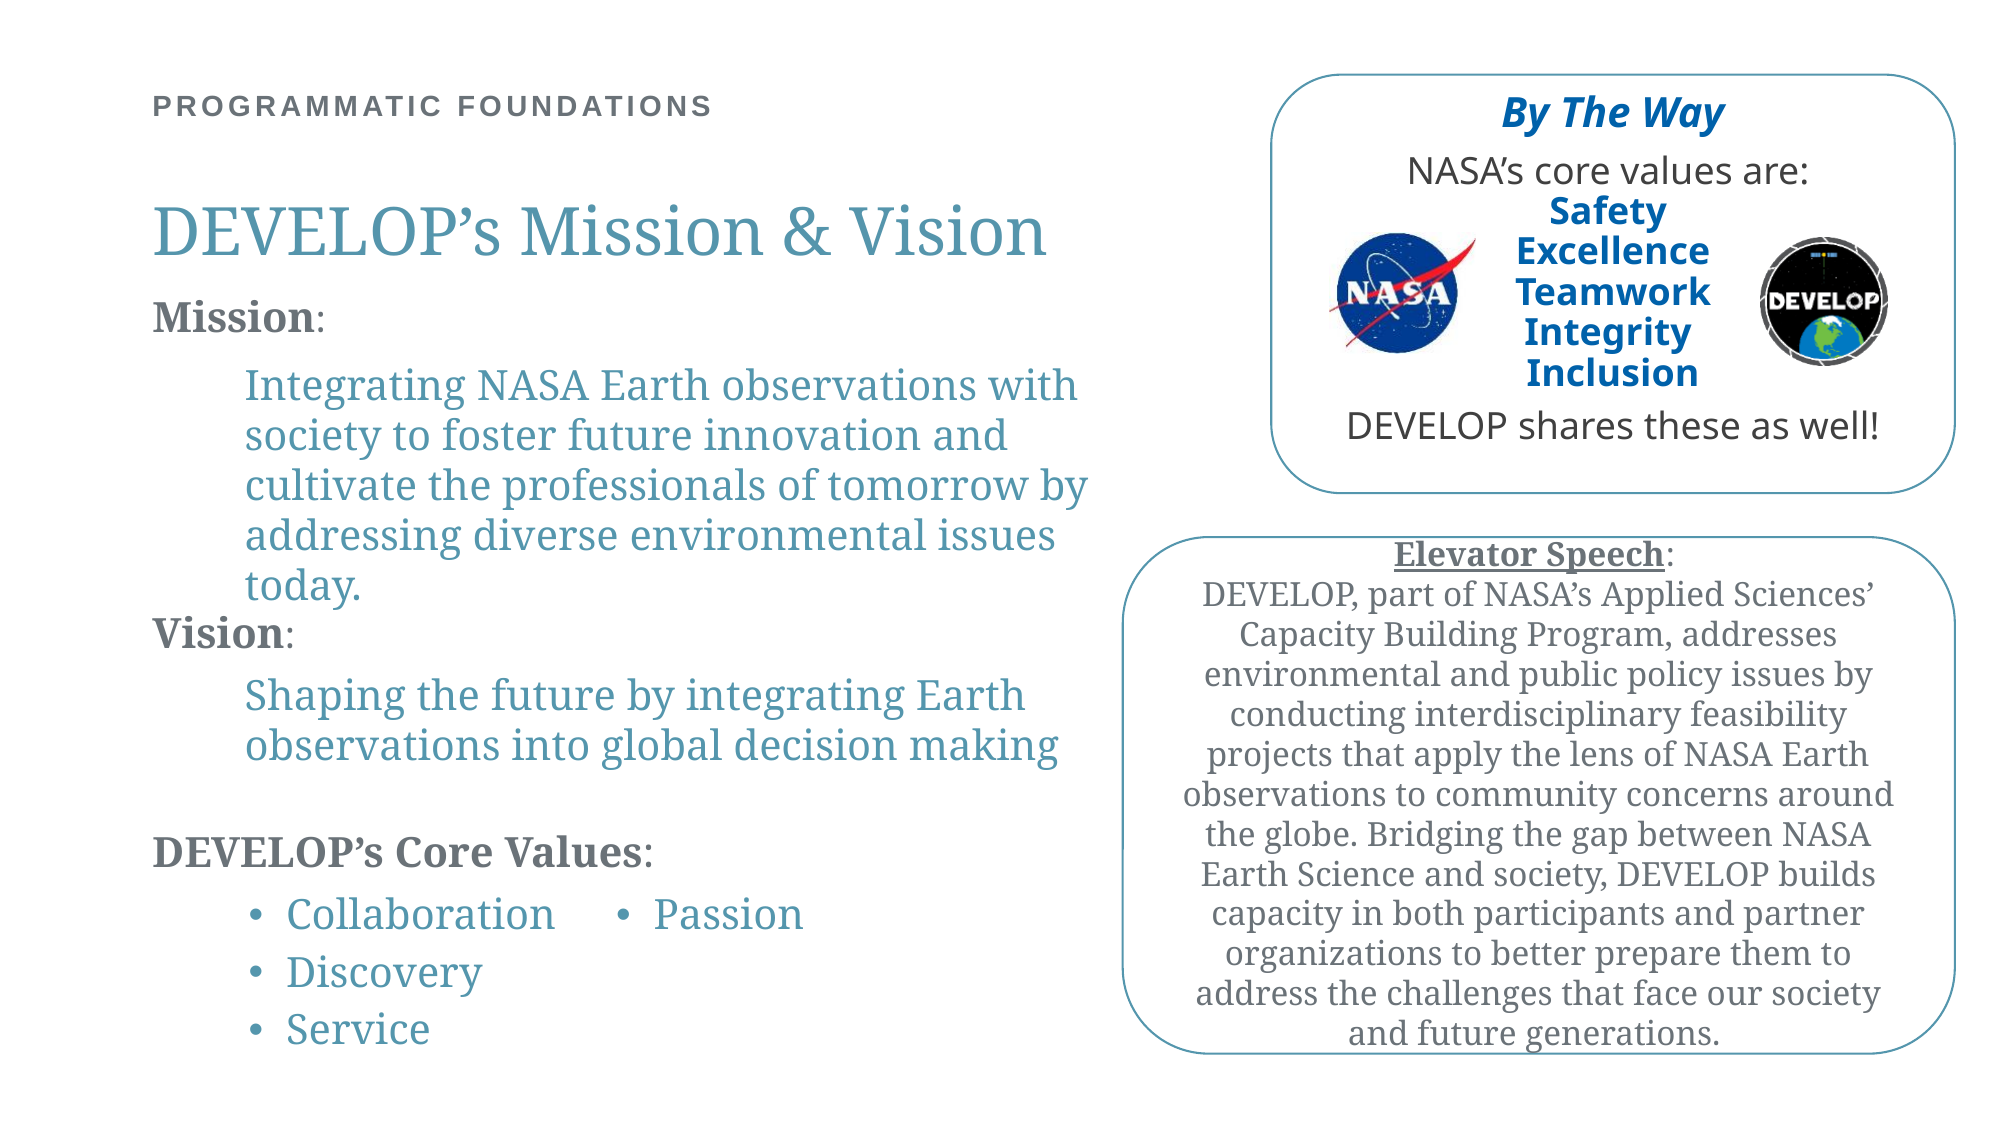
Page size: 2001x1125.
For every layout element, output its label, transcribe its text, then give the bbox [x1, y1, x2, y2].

picture [1329, 232, 1476, 354]
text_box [1122, 534, 1955, 1054]
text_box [1271, 74, 1955, 494]
picture [1760, 237, 1888, 366]
title PROGRAMMATIC FOUNDATIONS [137, 59, 1863, 154]
text_box Shaping the future by integrating Earth observations into global decision making [229, 661, 1121, 776]
text_box Collaboration Discovery Service Passion [233, 886, 999, 1096]
text_box Mission: Vision: DEVELOP’s Core Values: [137, 289, 1191, 1066]
list DEVELOP’s Mission & Vision [137, 161, 1270, 296]
text_box Integrating NASA Earth observations with society to foster future innovation and cultivate the professionals of tomorrow by addressing diverse environmental issues today. [229, 351, 1133, 617]
